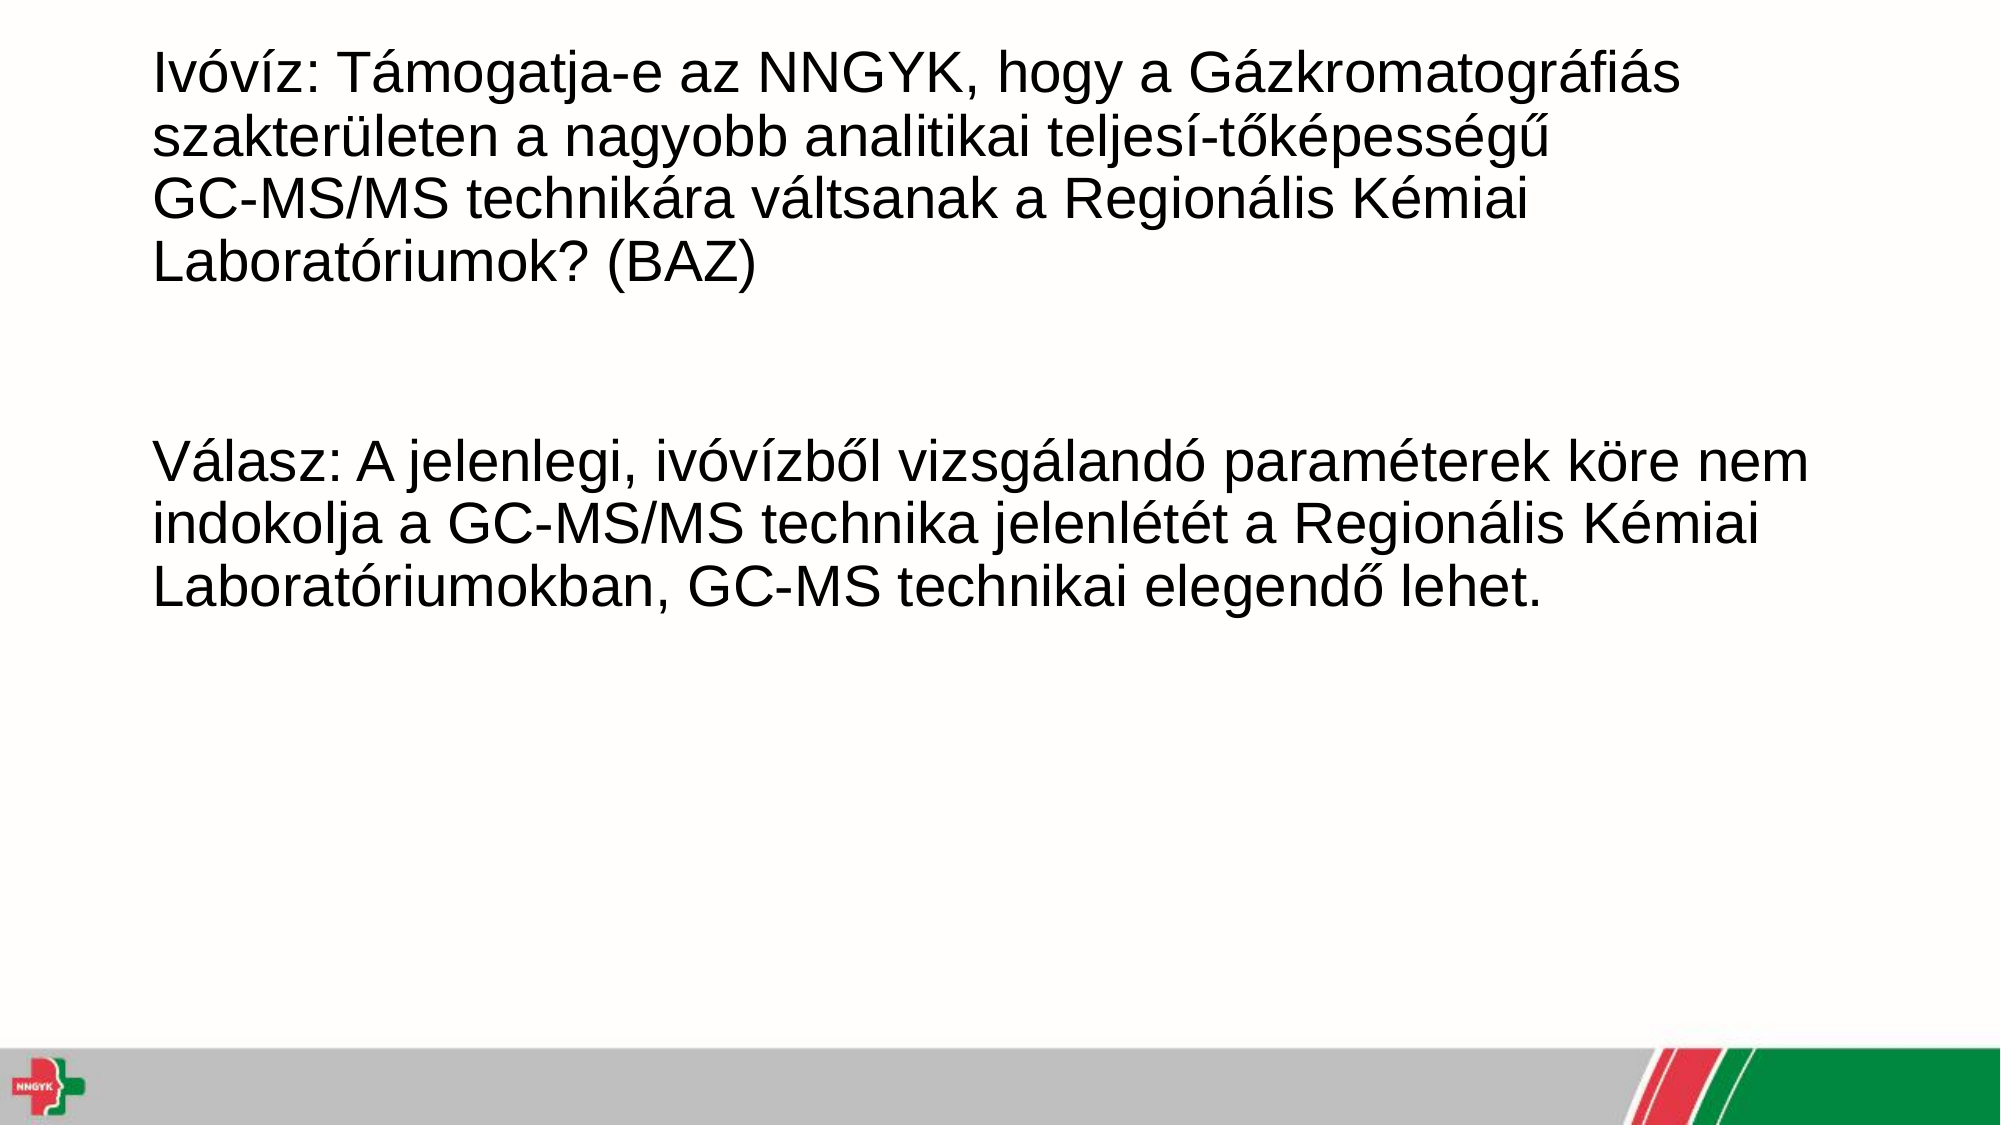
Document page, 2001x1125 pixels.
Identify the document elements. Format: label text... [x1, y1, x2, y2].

title Ivóvíz: Támogatja-e az NNGYK, hogy a Gázkromatográfiás szakterületen a nagyobb analitikai teljesí-tőképességű GC-MS/MS technikára váltsanak a Regionális Kémiai Laboratóriumok? (BAZ) [137, 59, 1863, 278]
picture [0, 0, 2001, 1125]
list Válasz: A jelenlegi, ivóvízből vizsgálandó paraméterek köre nem indokolja a GC-MS/MS technika jelenlétét a Regionális Kémiai Laboratóriumokban, GC-MS technikai elegendő lehet. [137, 423, 1863, 1014]
